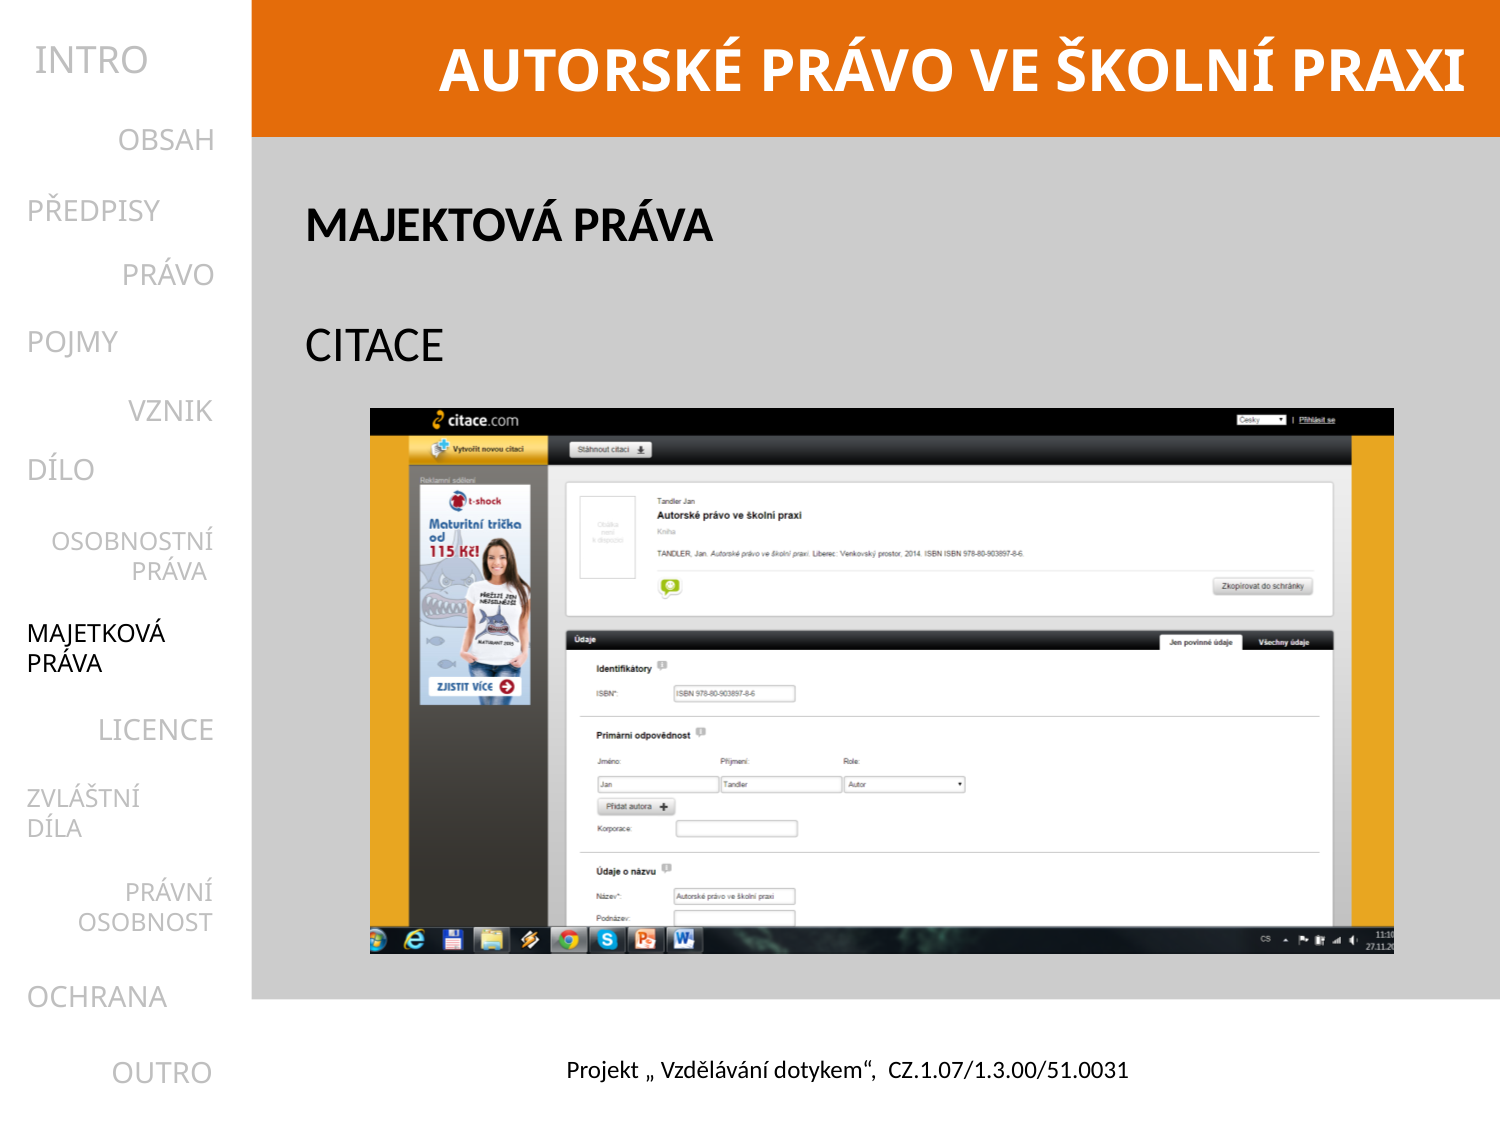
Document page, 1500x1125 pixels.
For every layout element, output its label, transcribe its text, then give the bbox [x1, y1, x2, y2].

text_box INTRO [20, 28, 231, 89]
text_box OSOBNOSTNÍ PRÁVA [17, 518, 229, 593]
text_box OUTRO [16, 1046, 228, 1097]
picture [369, 408, 1394, 954]
text_box VZNIK [16, 385, 228, 435]
text_box MAJEKTOVÁ PRÁVA Citace [291, 184, 1473, 380]
text_box PŘEDPISY [11, 184, 224, 235]
text_box ZVLÁŠTNÍ DÍLA [11, 775, 224, 850]
text_box MAJETKOVÁ PRÁVA [11, 609, 224, 685]
text_box LICENCE [17, 704, 230, 754]
text_box OCHRANA [11, 971, 224, 1021]
text_box DÍLO [11, 444, 224, 494]
text_box PRÁVNÍ OSOBNOST [17, 869, 228, 945]
text_box OBSAH [19, 114, 231, 164]
text_box POJMY [11, 316, 224, 366]
text_box PRÁVO [19, 248, 230, 299]
